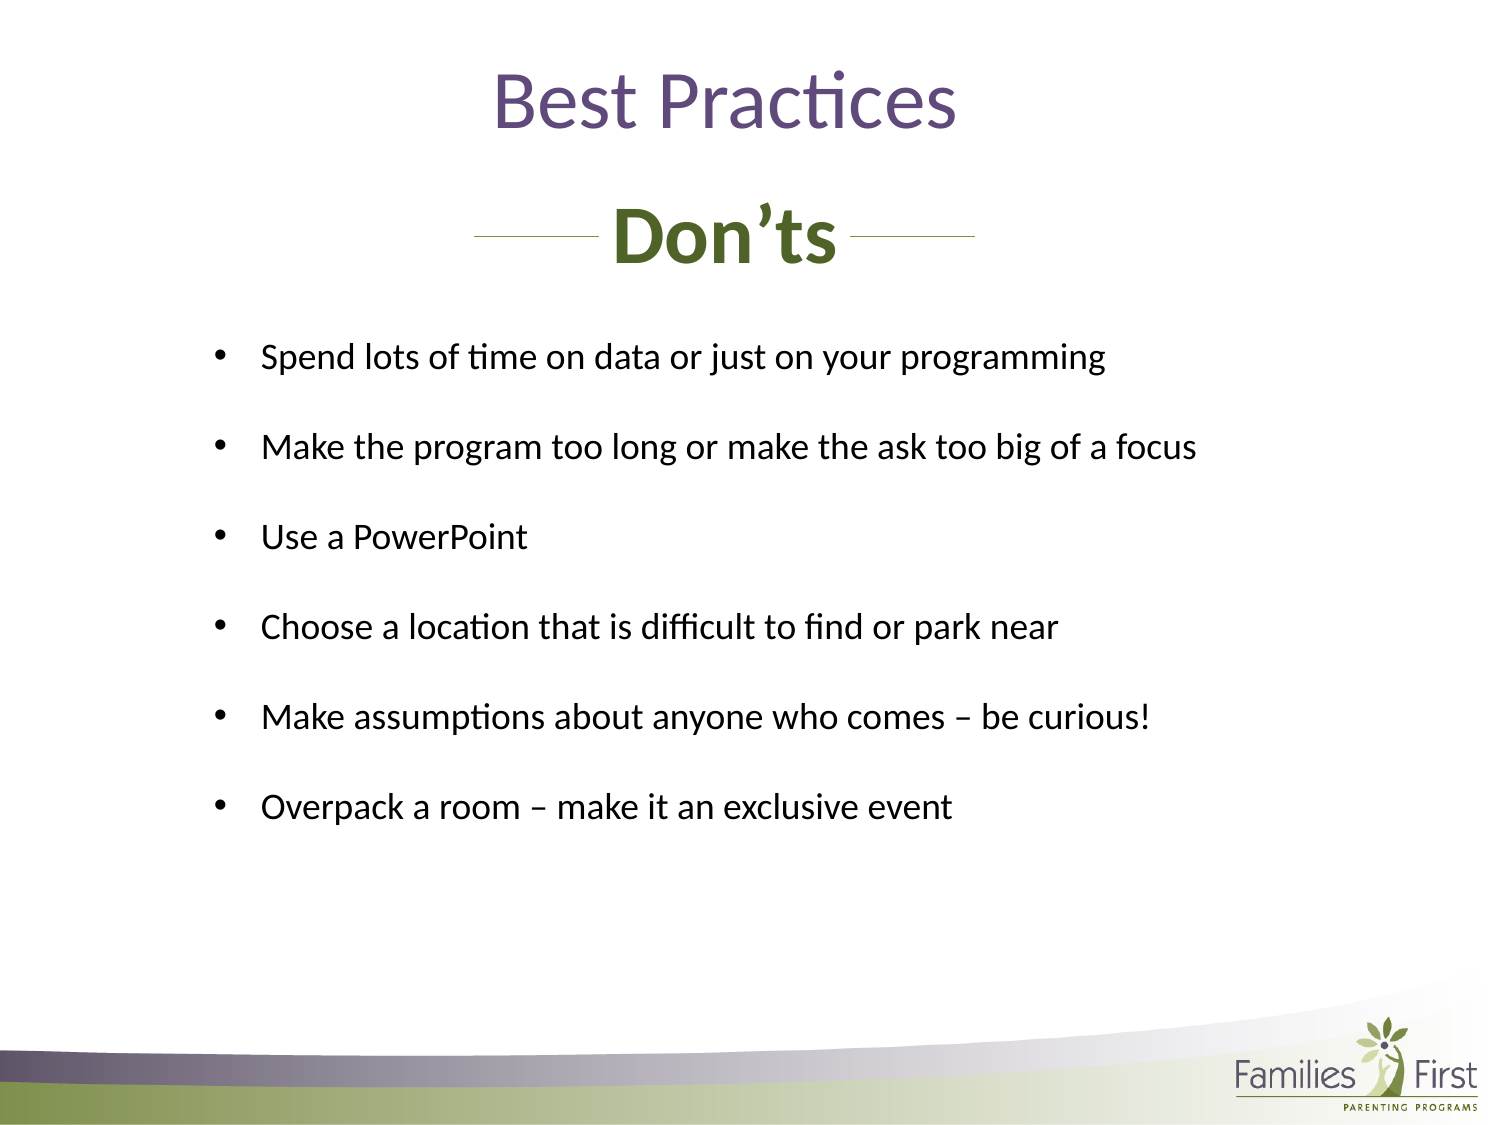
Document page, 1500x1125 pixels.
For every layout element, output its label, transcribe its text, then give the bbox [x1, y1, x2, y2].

text_box Don’ts [597, 172, 853, 288]
text_box Spend lots of time on data or just on your programming Make the program too long or make the ask too big of a focus Use a PowerPoint Choose a location that is difficult to find or park near Make assumptions about anyone who comes – be curious! Overpack a room – make it an exclusive event [199, 324, 1253, 835]
picture [0, 0, 1500, 1125]
text_box Best Practices [477, 37, 974, 153]
